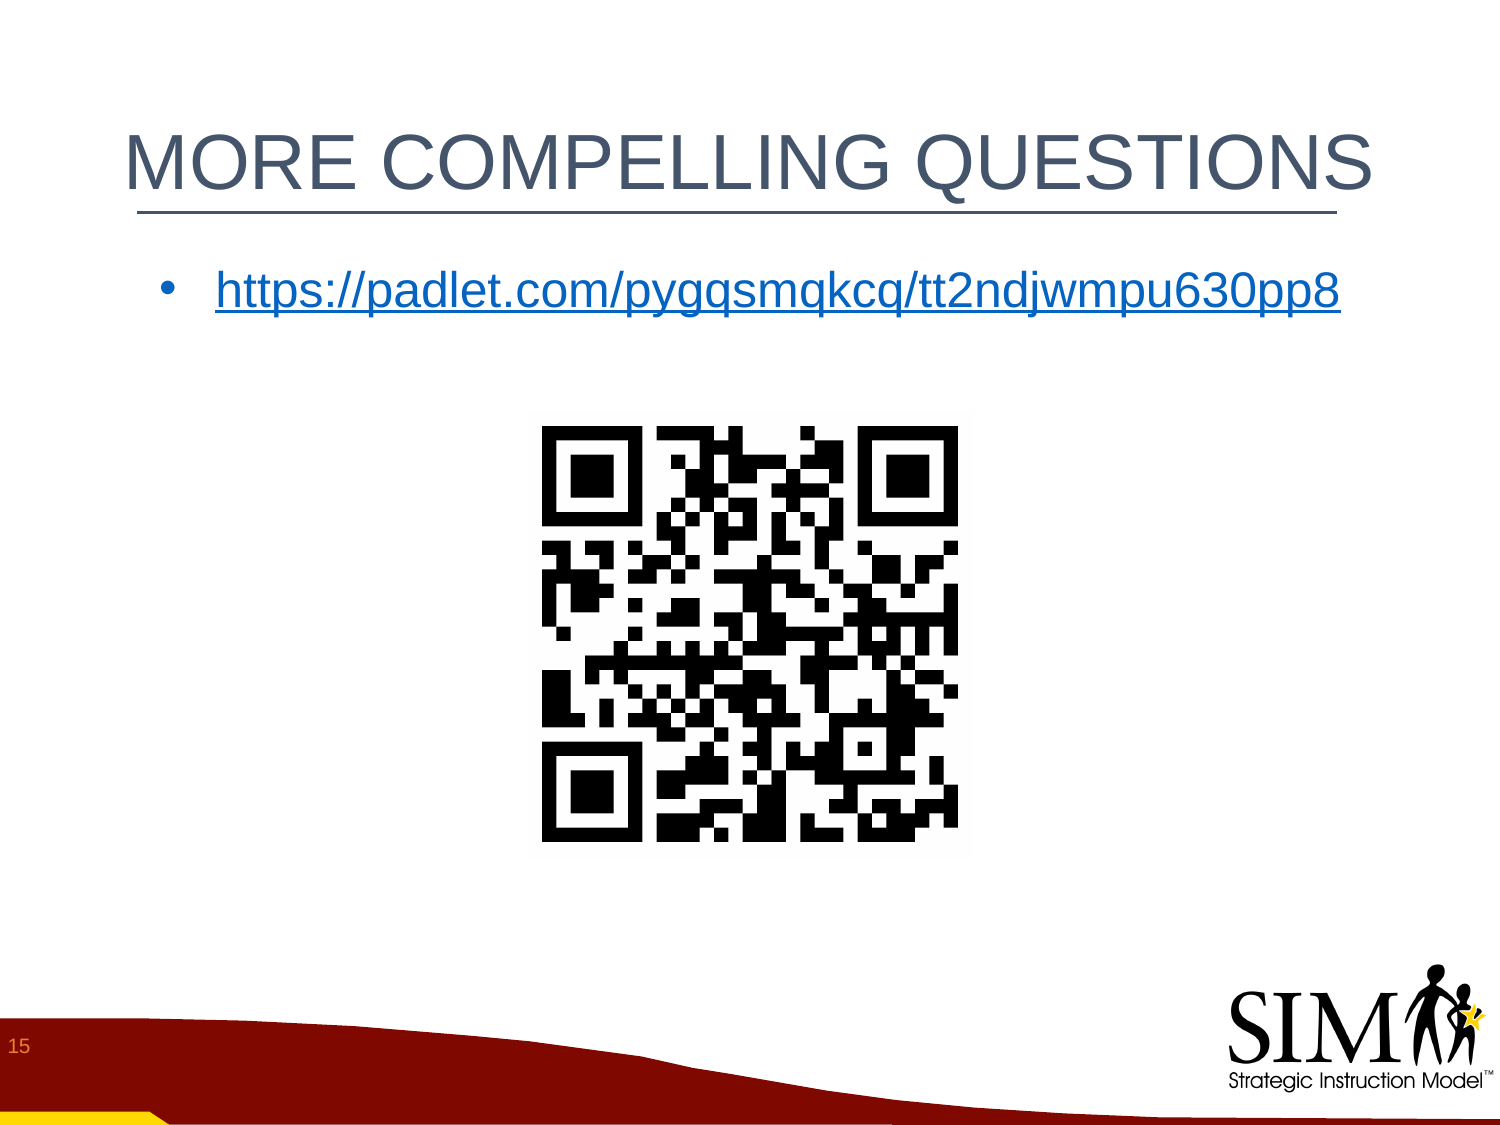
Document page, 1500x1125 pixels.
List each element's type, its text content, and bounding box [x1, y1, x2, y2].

list https://padlet.com/pygqsmqkcq/tt2ndjwmpu630pp8 [112, 249, 1388, 900]
picture [1222, 949, 1500, 1108]
title MORE COMPELLING QUESTIONS [112, 75, 1388, 213]
picture [526, 410, 974, 859]
slide_number ‹#› [0, 1025, 41, 1125]
